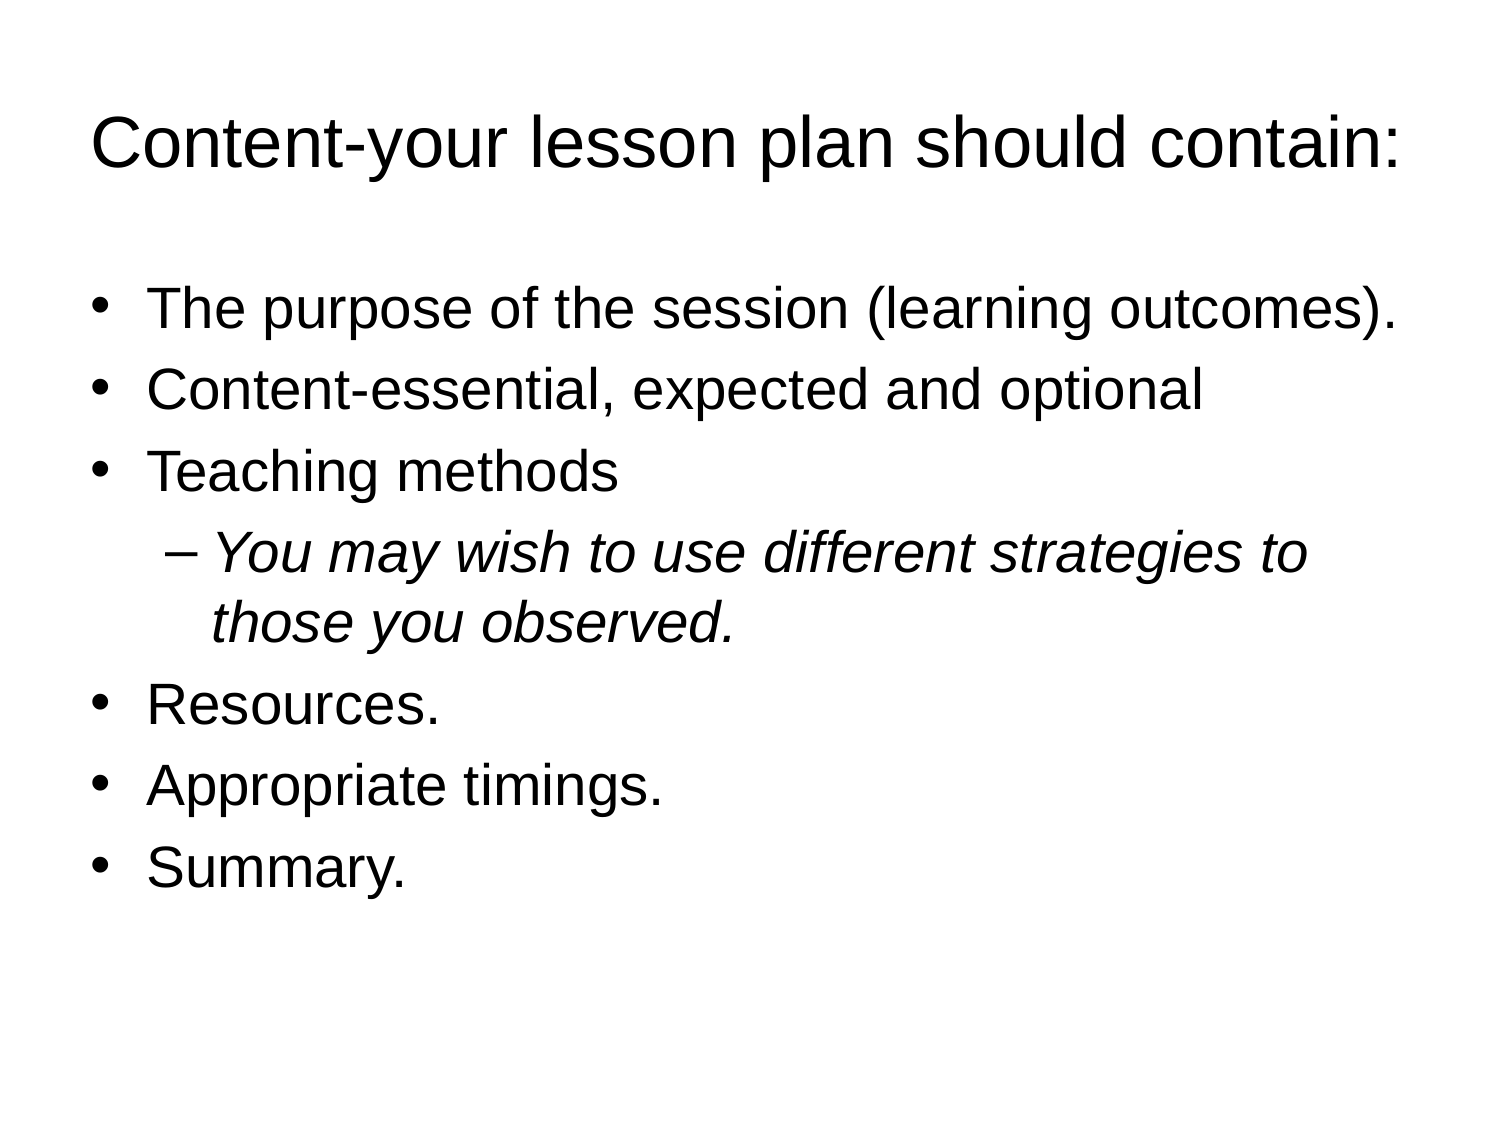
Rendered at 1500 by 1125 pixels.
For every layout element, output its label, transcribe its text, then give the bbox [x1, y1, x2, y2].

title Content-your lesson plan should contain: [75, 45, 1425, 233]
list The purpose of the session (learning outcomes). Content-essential, expected and optional Teaching methods You may wish to use different strategies to those you observed. Resources. Appropriate timings. Summary. [75, 262, 1425, 1005]
